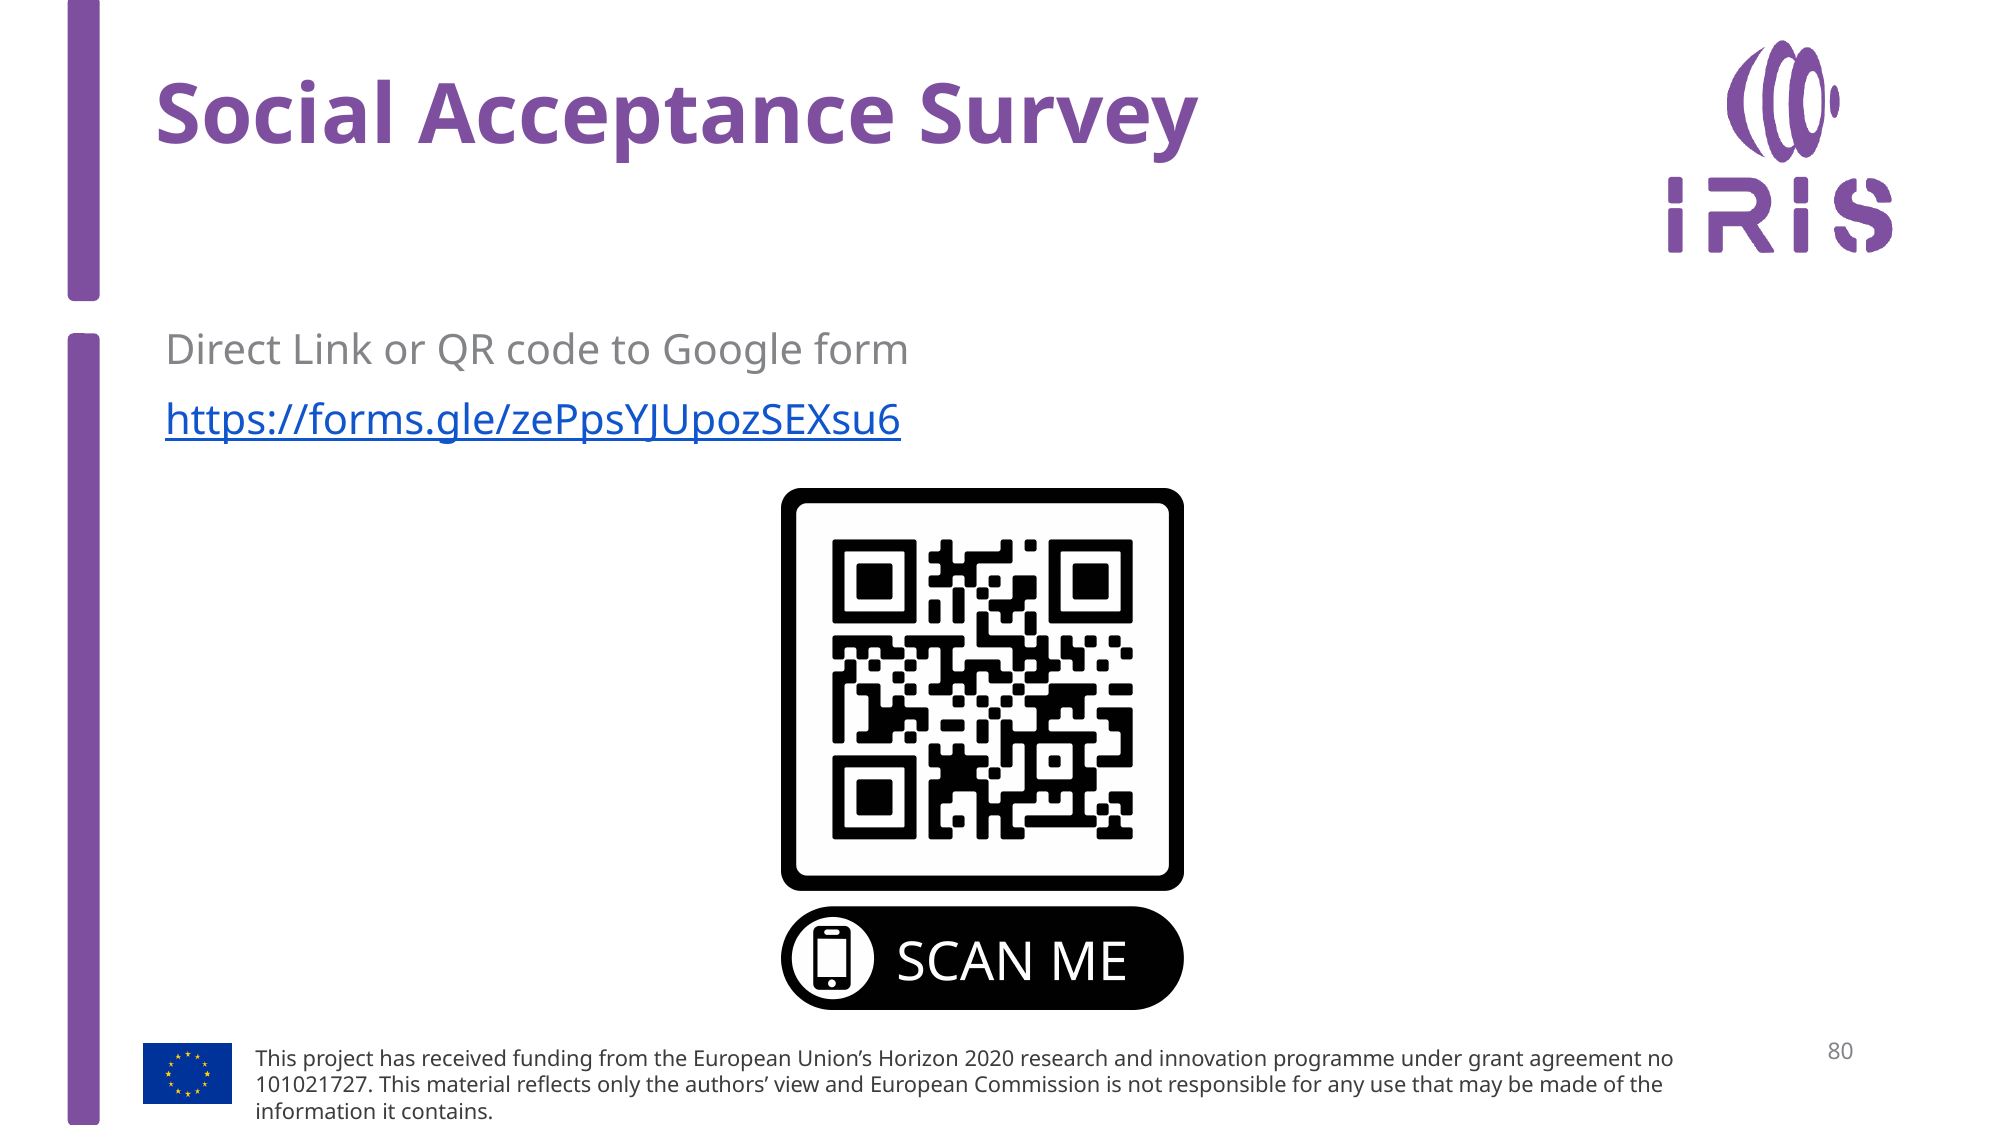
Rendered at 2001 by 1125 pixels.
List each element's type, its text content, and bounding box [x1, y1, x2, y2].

picture [143, 1043, 232, 1104]
title Social Acceptance Survey [140, 31, 1566, 201]
picture [781, 488, 1184, 1010]
text_box Direct Link or QR code to Google form https://forms.gle/zePpsYJUpozSEXsu6 [150, 311, 1850, 451]
slide_number 80 [1812, 1029, 1888, 1089]
picture [1634, 0, 1929, 281]
